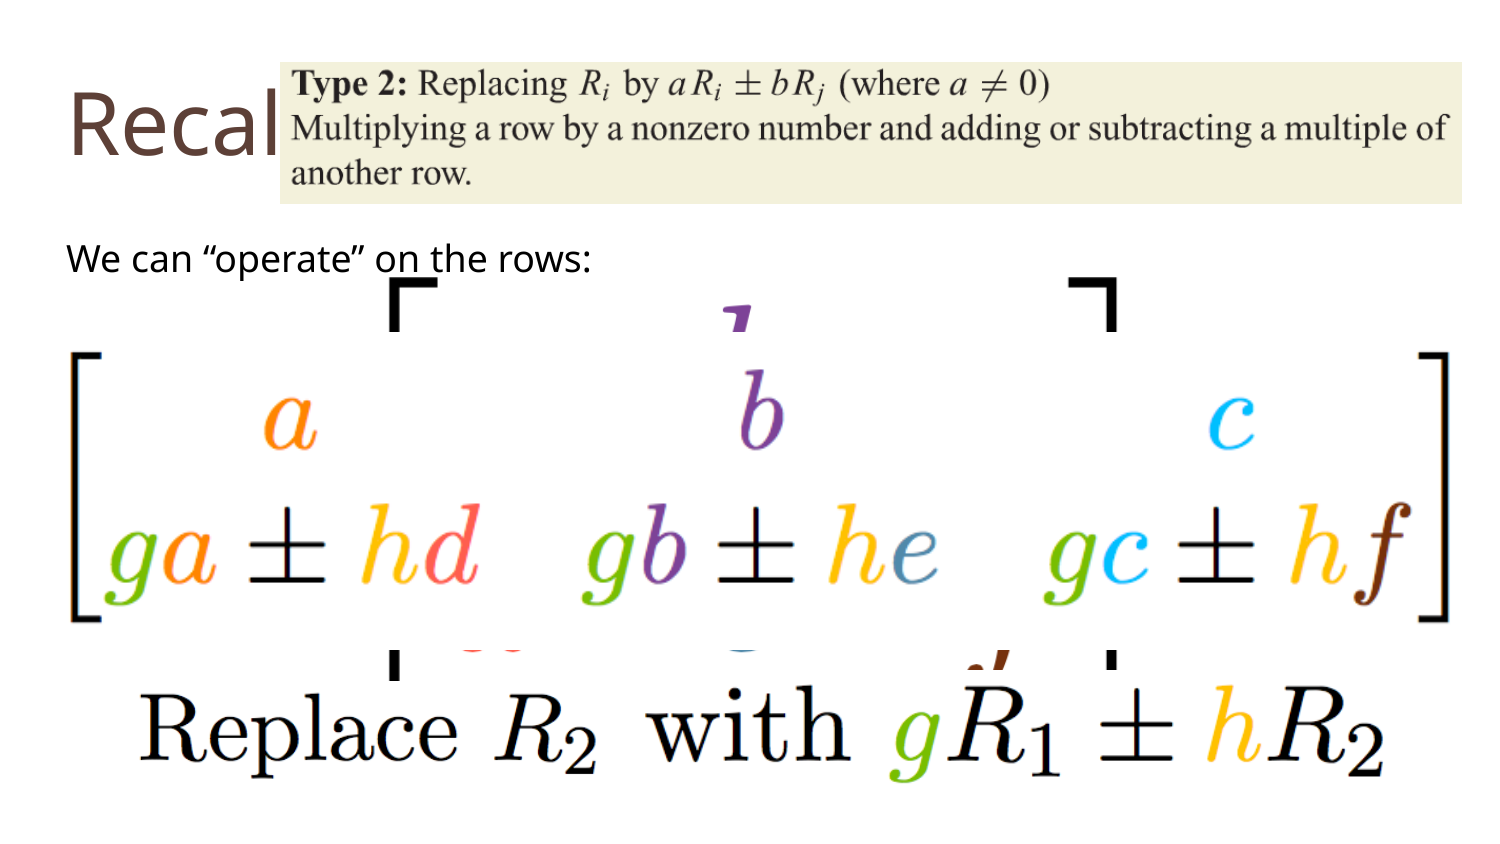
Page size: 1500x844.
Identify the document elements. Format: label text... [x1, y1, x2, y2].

title Recall: [51, 51, 1449, 189]
list We can “operate” on the rows: [51, 213, 720, 311]
picture [37, 262, 1463, 800]
picture [280, 62, 1463, 204]
